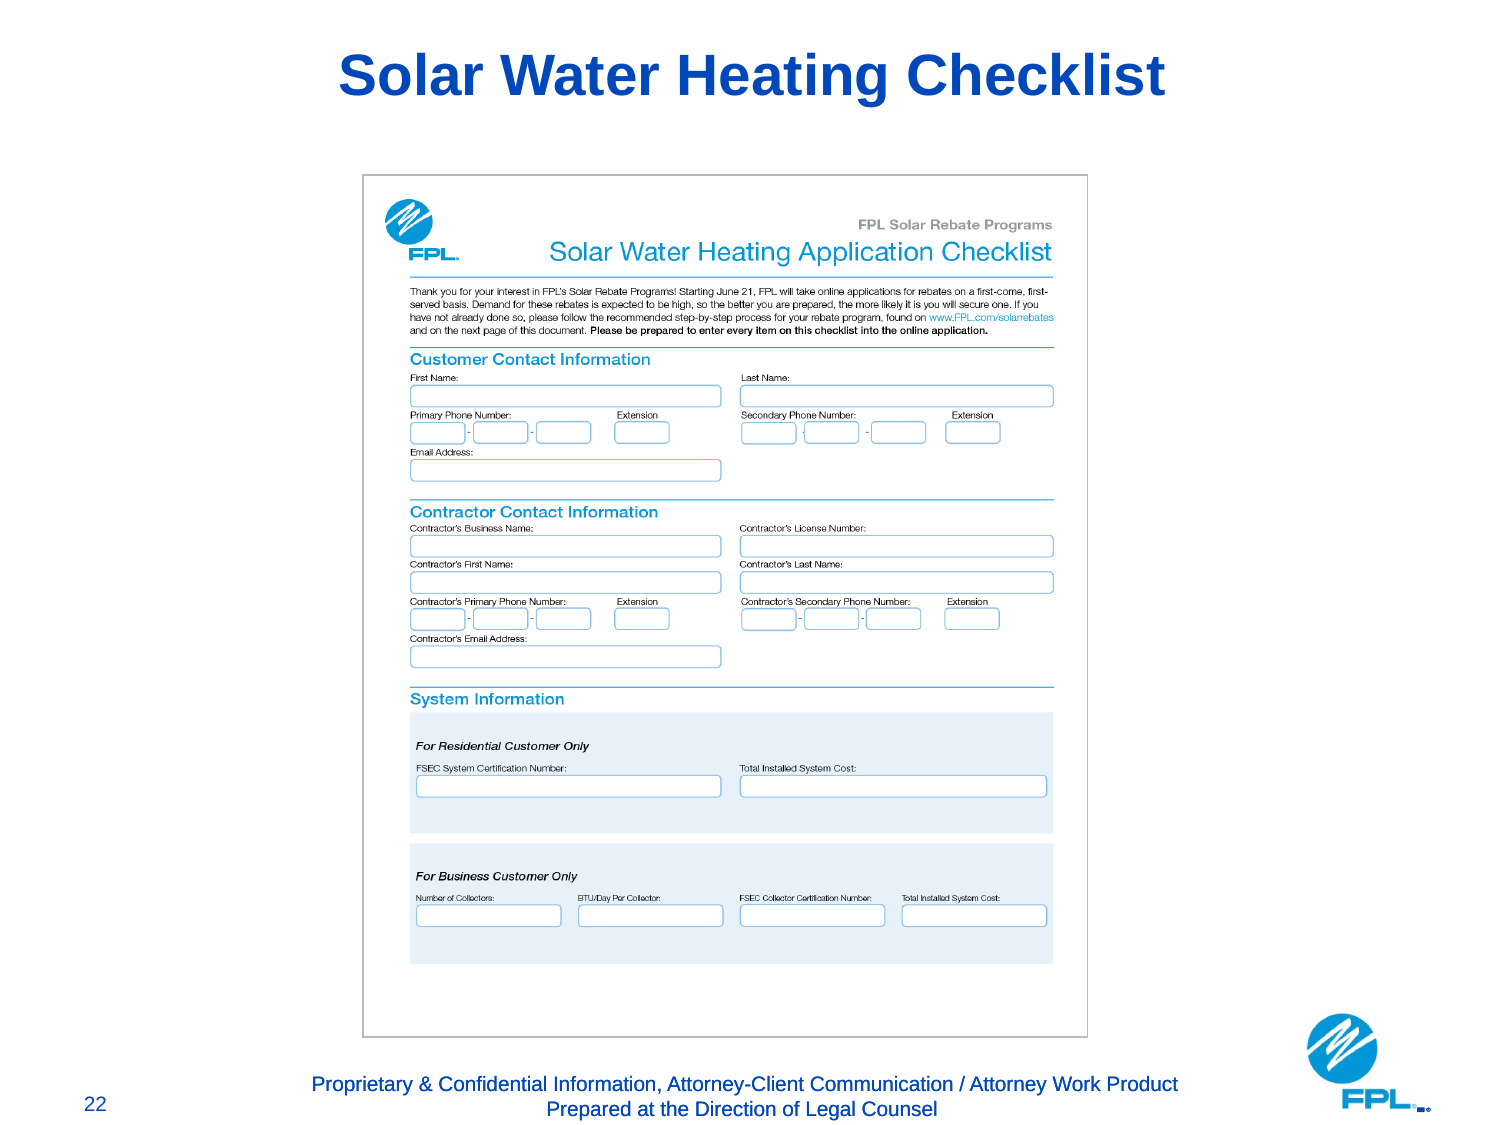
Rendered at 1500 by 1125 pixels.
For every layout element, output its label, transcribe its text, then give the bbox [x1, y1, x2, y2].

picture [363, 175, 1088, 1037]
text_box Solar Water Heating Checklist [59, 0, 1446, 115]
picture [1306, 1009, 1417, 1120]
